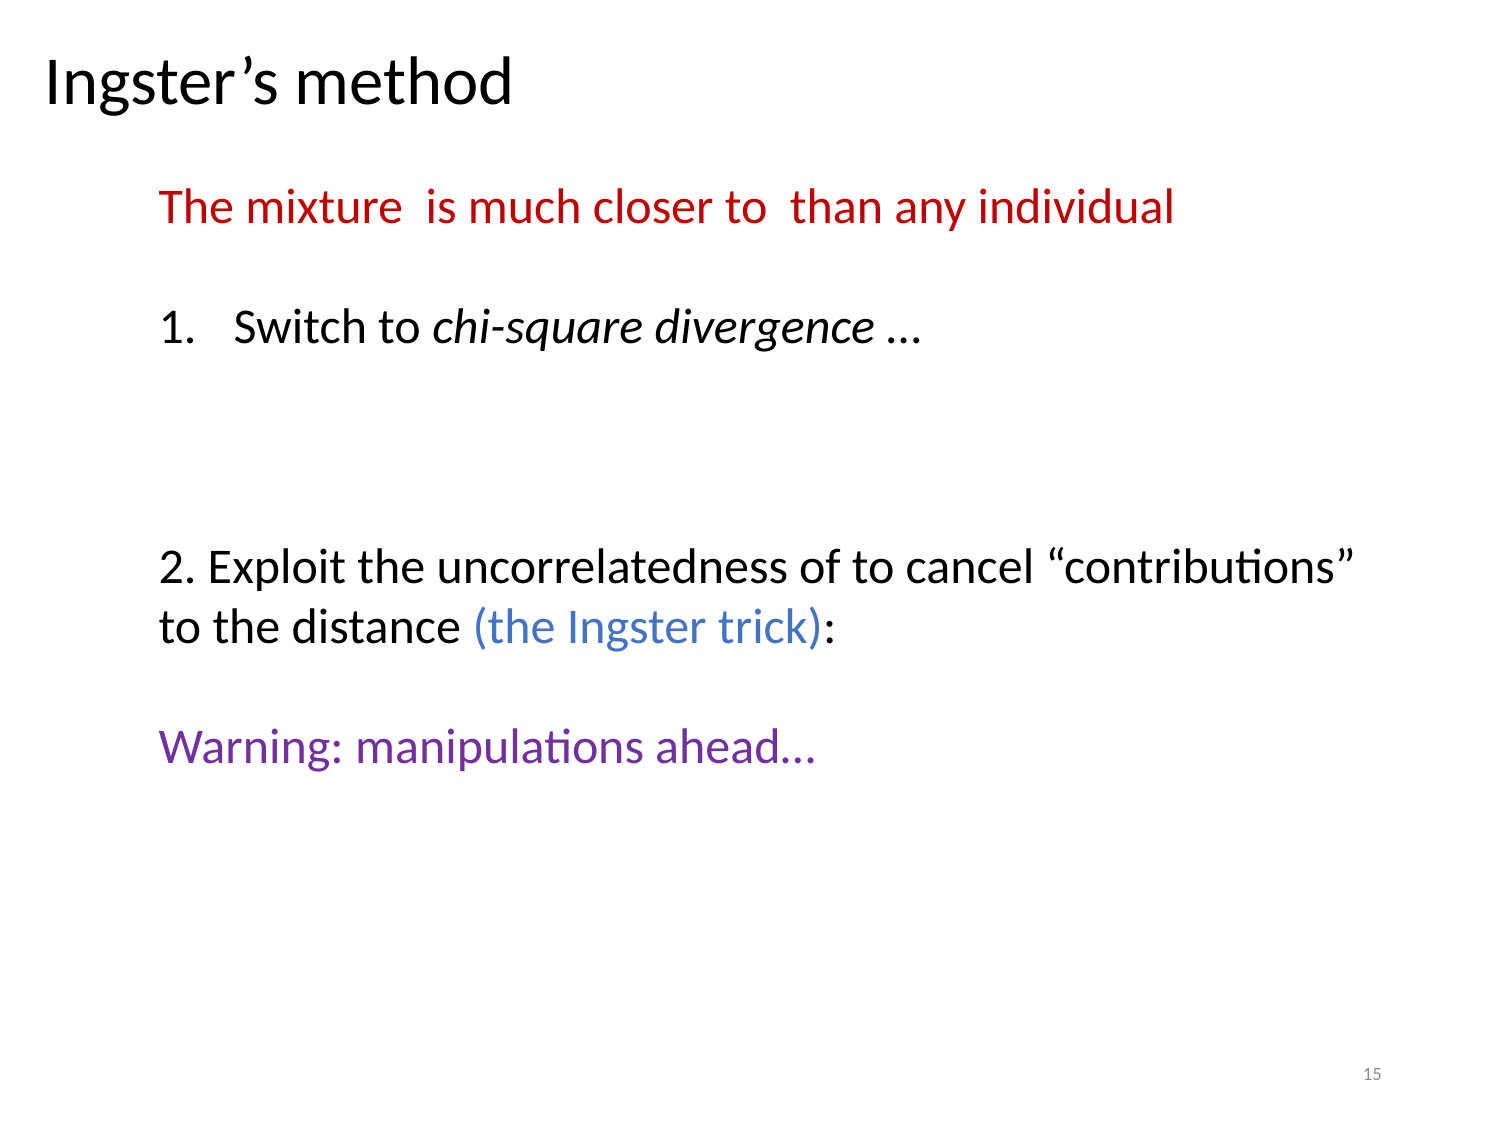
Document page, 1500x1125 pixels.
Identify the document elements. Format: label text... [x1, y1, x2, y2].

title Ingster’s method [29, 7, 1468, 159]
slide_number 15 [1059, 1042, 1397, 1103]
